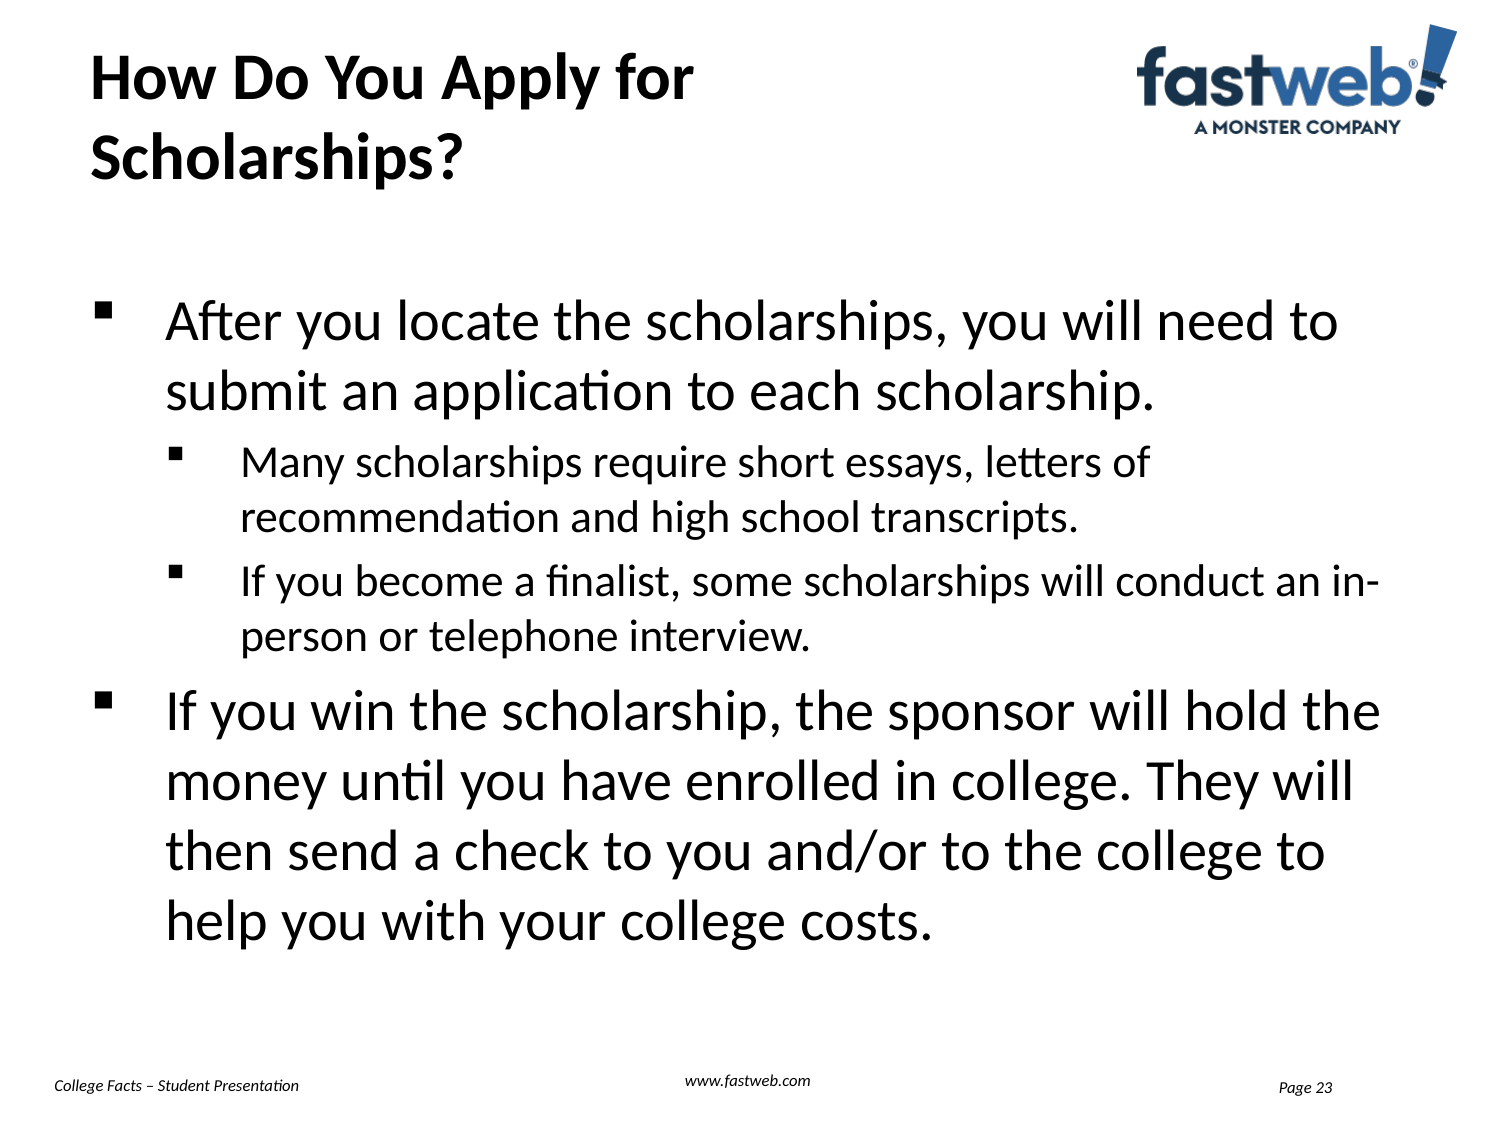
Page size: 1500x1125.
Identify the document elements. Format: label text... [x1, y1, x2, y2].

text_box Page 23 [1237, 1069, 1374, 1105]
picture [1137, 24, 1458, 136]
text_box www.fastweb.com [670, 1062, 826, 1098]
text_box College Facts – Student Presentation [39, 1067, 315, 1103]
text_box After you locate the scholarships, you will need to submit an application to each scholarship. Many scholarships require short essays, letters of recommendation and high school transcripts. If you become a finalist, some scholarships will conduct an in-person or telephone interview. If you win the scholarship, the sponsor will hold the money until you have enrolled in college. They will then send a check to you and/or to the college to help you with your college costs. [74, 274, 1425, 938]
text_box How Do You Apply for Scholarships? [74, 62, 900, 163]
